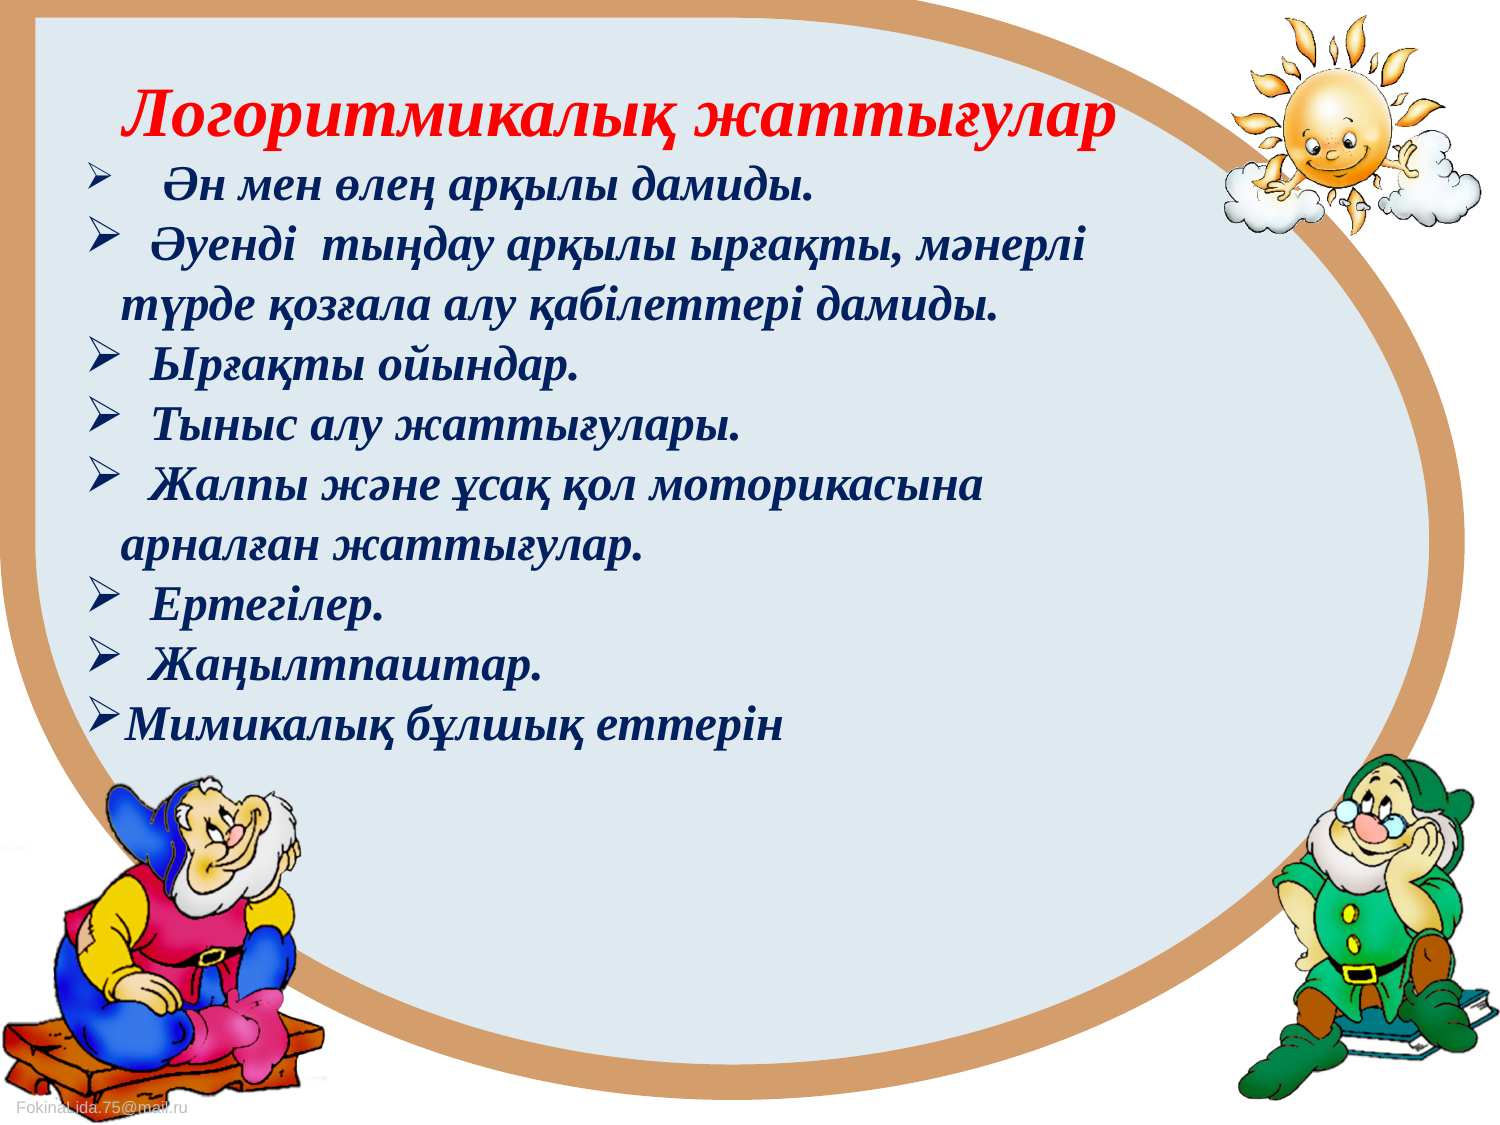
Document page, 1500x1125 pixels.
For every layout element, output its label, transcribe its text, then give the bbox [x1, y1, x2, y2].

picture [0, 775, 327, 1125]
picture [1214, 0, 1500, 244]
picture [1236, 751, 1500, 1101]
text_box Логоритмикалық жаттығулар Ән мен өлең арқылы дамиды. Әуенді тыңдау арқылы ырғақты, мәнерлі түрде қозғала алу қабілеттері дамиды. Ырғақты ойындар. Тыныс алу жаттығулары. Жалпы және ұсақ қол моторикасына арналған жаттығулар. Ертегілер. Жаңылтпаштар. Мимикалық бұлшық еттерін [70, 58, 1172, 759]
